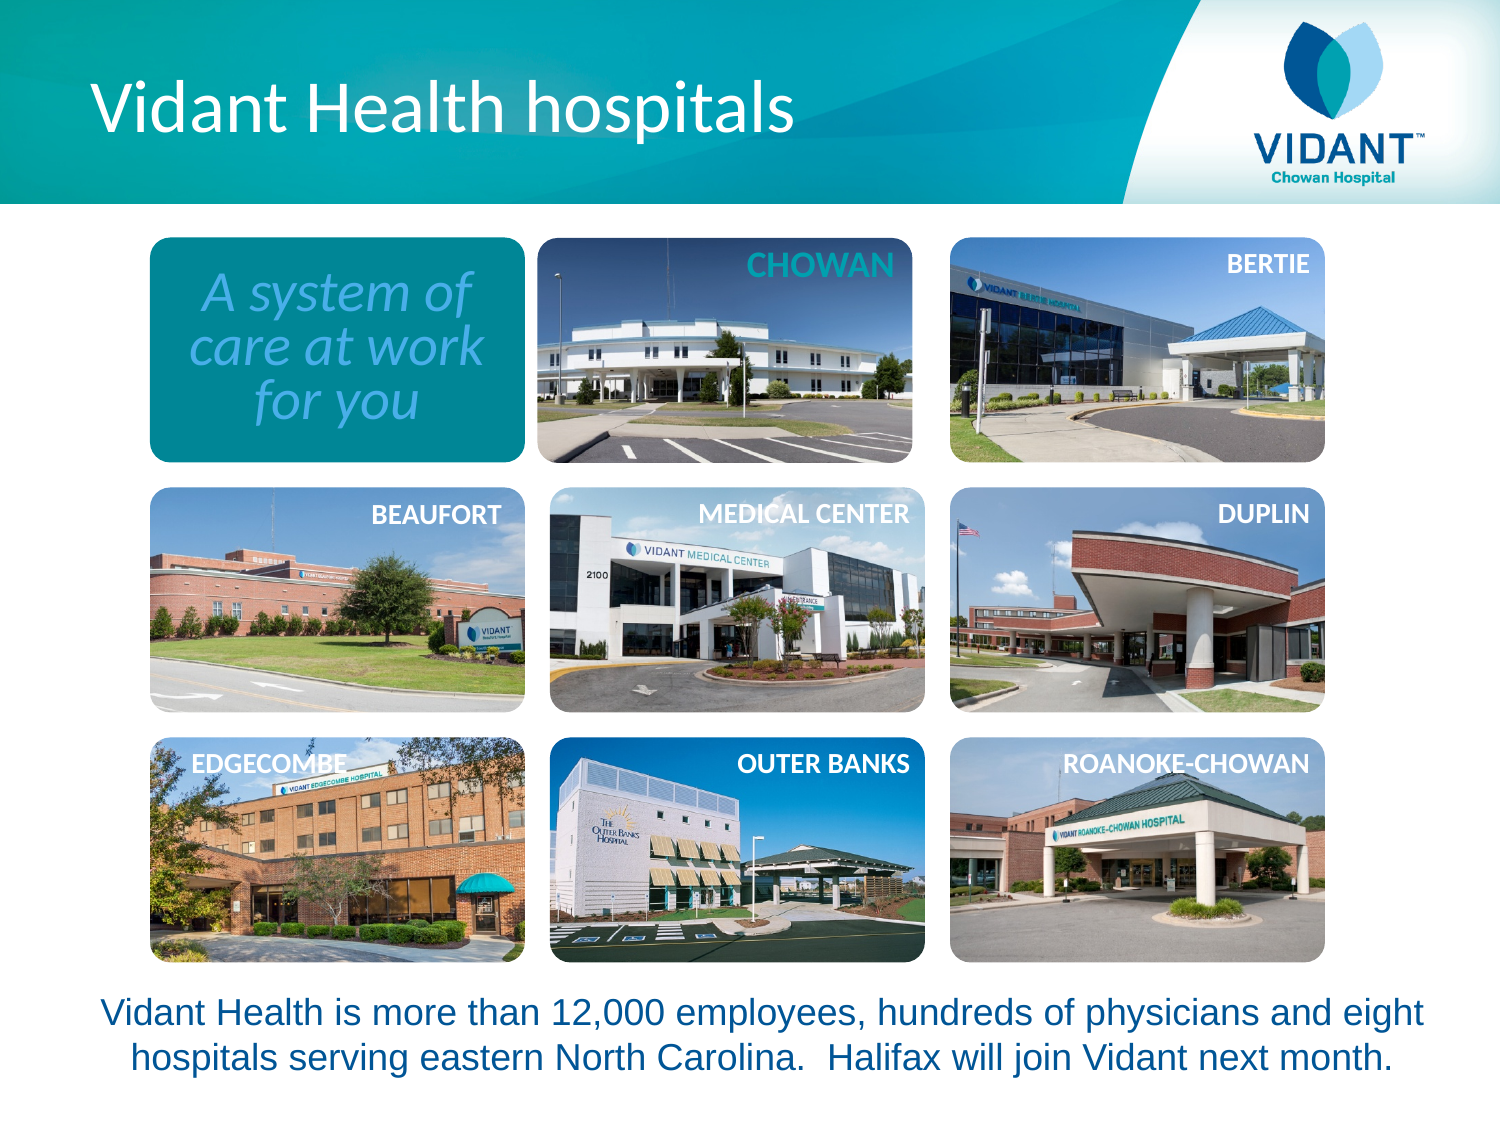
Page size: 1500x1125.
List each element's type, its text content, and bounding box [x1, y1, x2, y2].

text_box [149, 737, 525, 963]
text_box [149, 491, 525, 713]
picture [0, 0, 1500, 225]
text_box [549, 487, 925, 713]
text_box [549, 737, 925, 963]
text_box BERTIE [1125, 237, 1325, 288]
text_box [537, 237, 913, 463]
text_box EDGECOMBE [124, 736, 363, 787]
text_box DUPLIN [999, 487, 1325, 538]
title Vidant Health hospitals [75, 37, 1100, 168]
text_box Vidant Health is more than 12,000 employees, hundreds of physicians and eight hospitals serving eastern North Carolina. Halifax will join Vidant next month. [75, 980, 1450, 1086]
text_box MEDICAL CENTER [600, 487, 925, 538]
text_box A system of care at work for you [149, 237, 525, 463]
text_box ROANOKE-CHOWAN [999, 736, 1325, 787]
text_box OUTER BANKS [600, 736, 925, 787]
text_box BEAUFORT [154, 488, 517, 538]
text_box [949, 487, 1325, 713]
text_box [949, 737, 1325, 963]
text_box CHOWAN [709, 232, 910, 293]
text_box [949, 237, 1325, 463]
